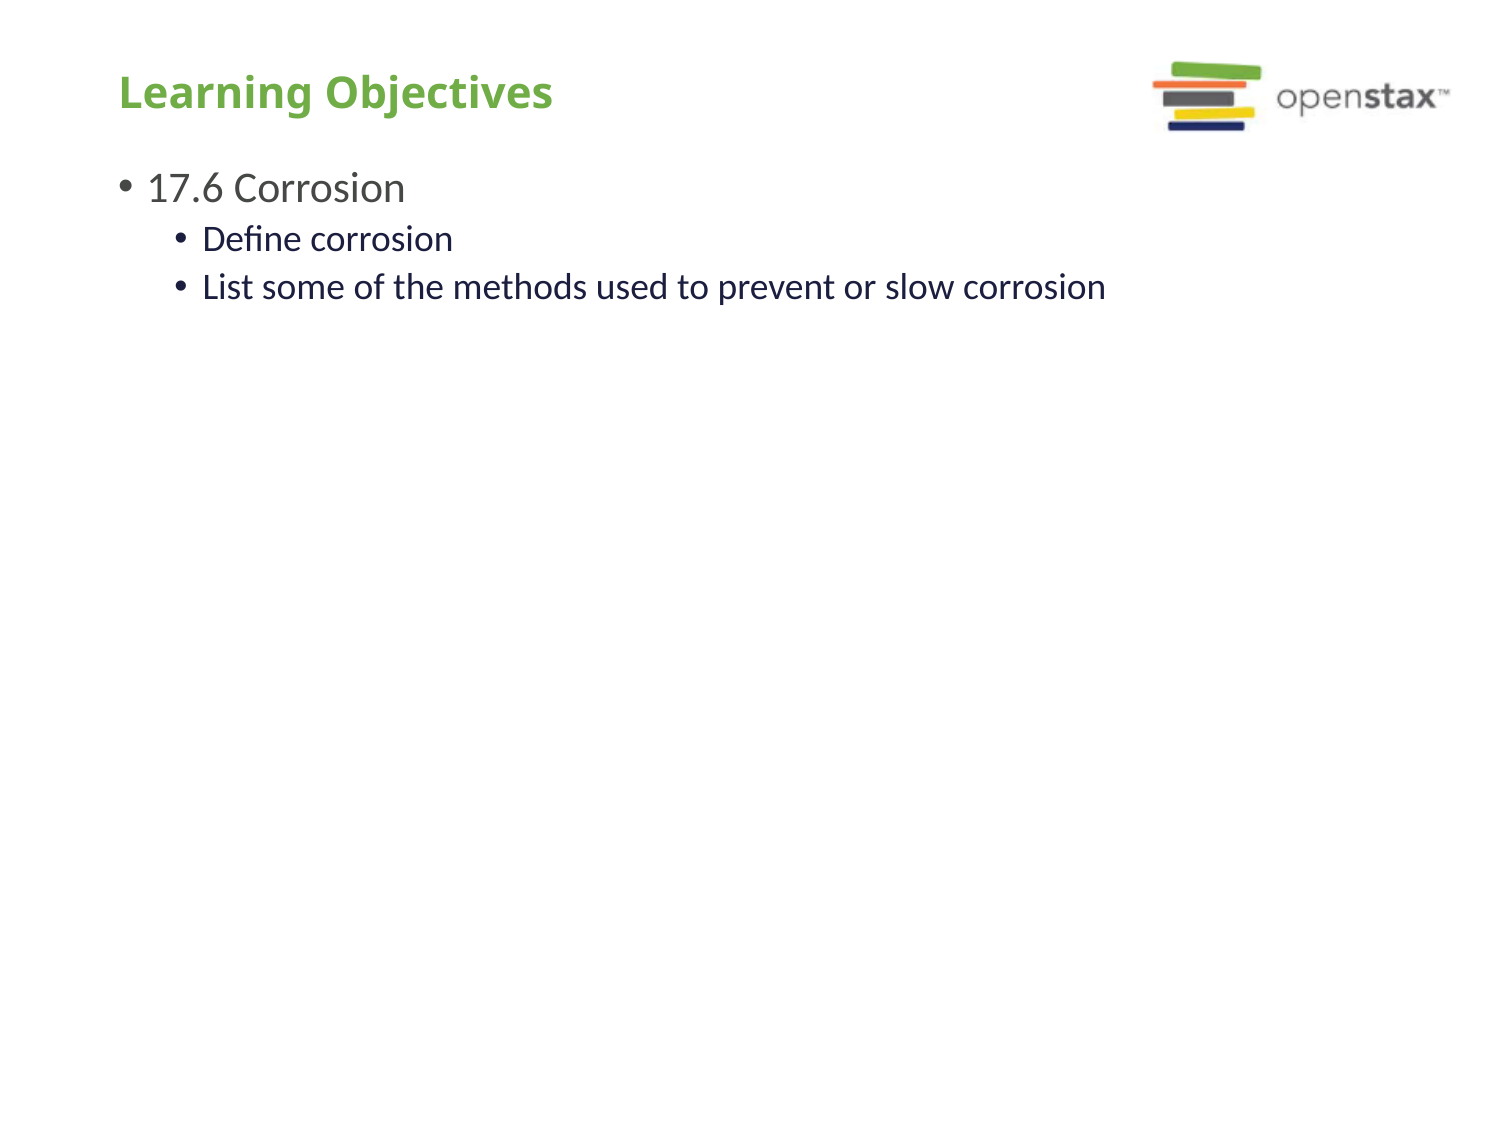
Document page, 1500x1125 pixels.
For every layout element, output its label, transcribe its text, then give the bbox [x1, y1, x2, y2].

title Learning Objectives [103, 59, 1397, 130]
picture [1151, 59, 1452, 134]
list 17.6 Corrosion Define corrosion List some of the methods used to prevent or slow corrosion [103, 156, 1397, 780]
